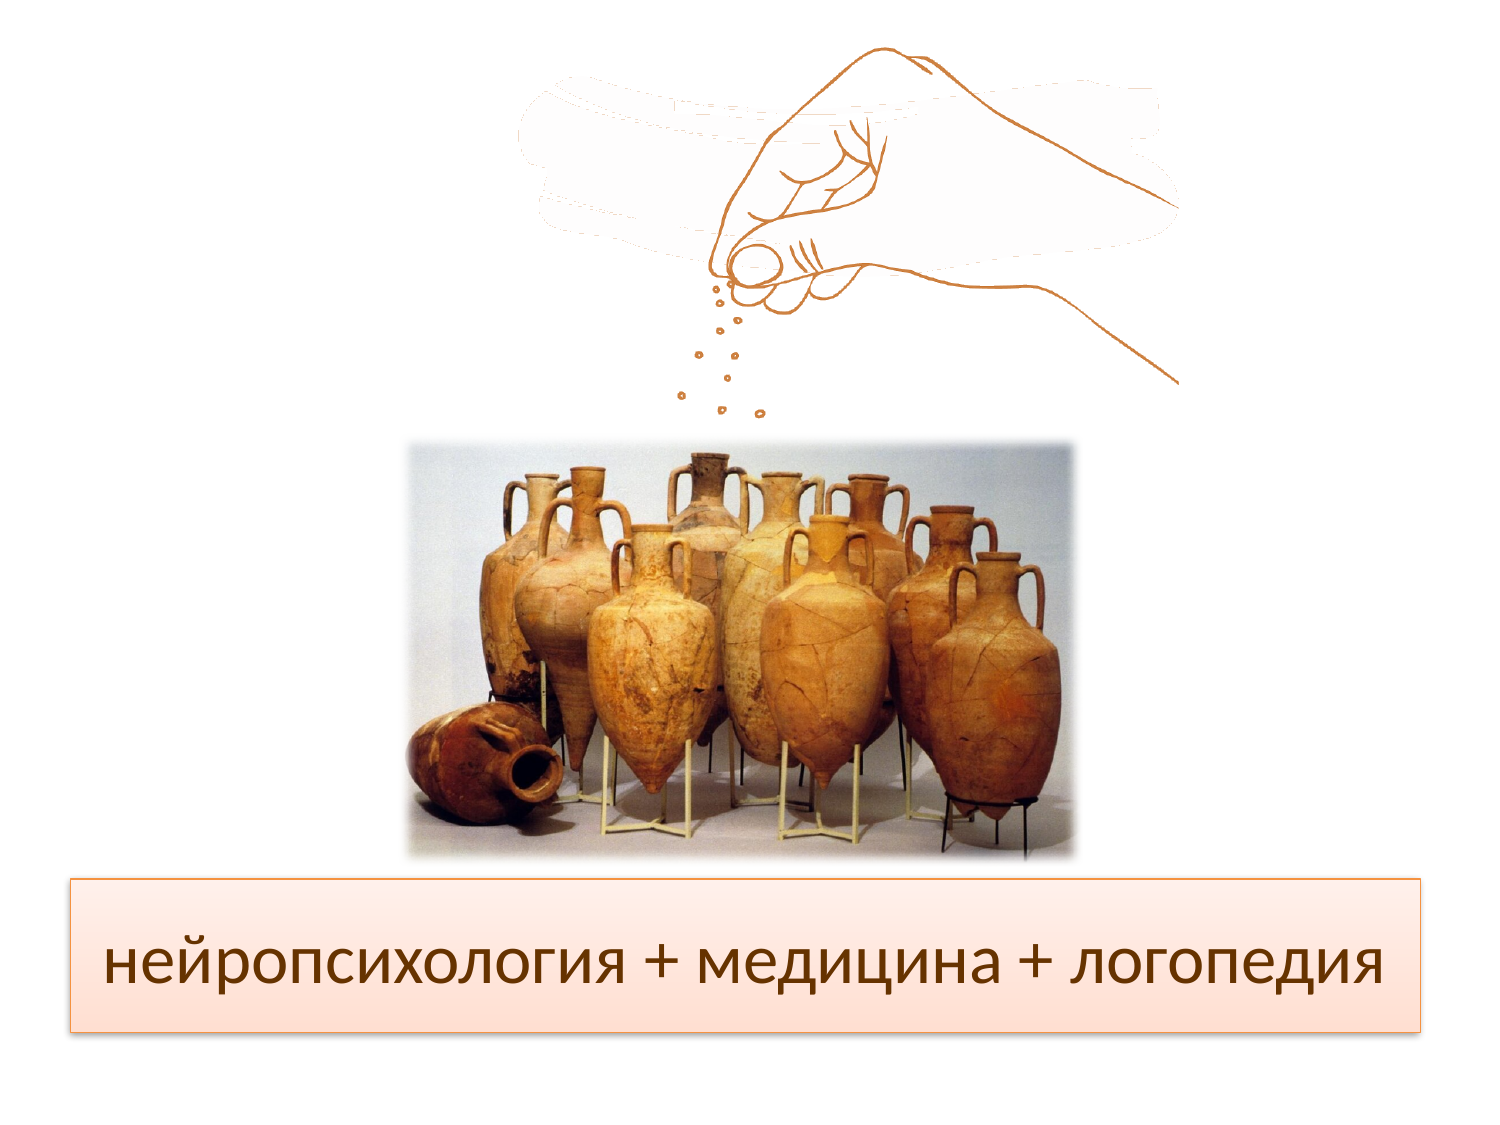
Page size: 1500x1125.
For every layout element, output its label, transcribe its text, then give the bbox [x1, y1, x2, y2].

picture [489, 0, 1217, 454]
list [398, 433, 1084, 867]
title нейропсихология + медицина + логопедия [70, 878, 1421, 1033]
